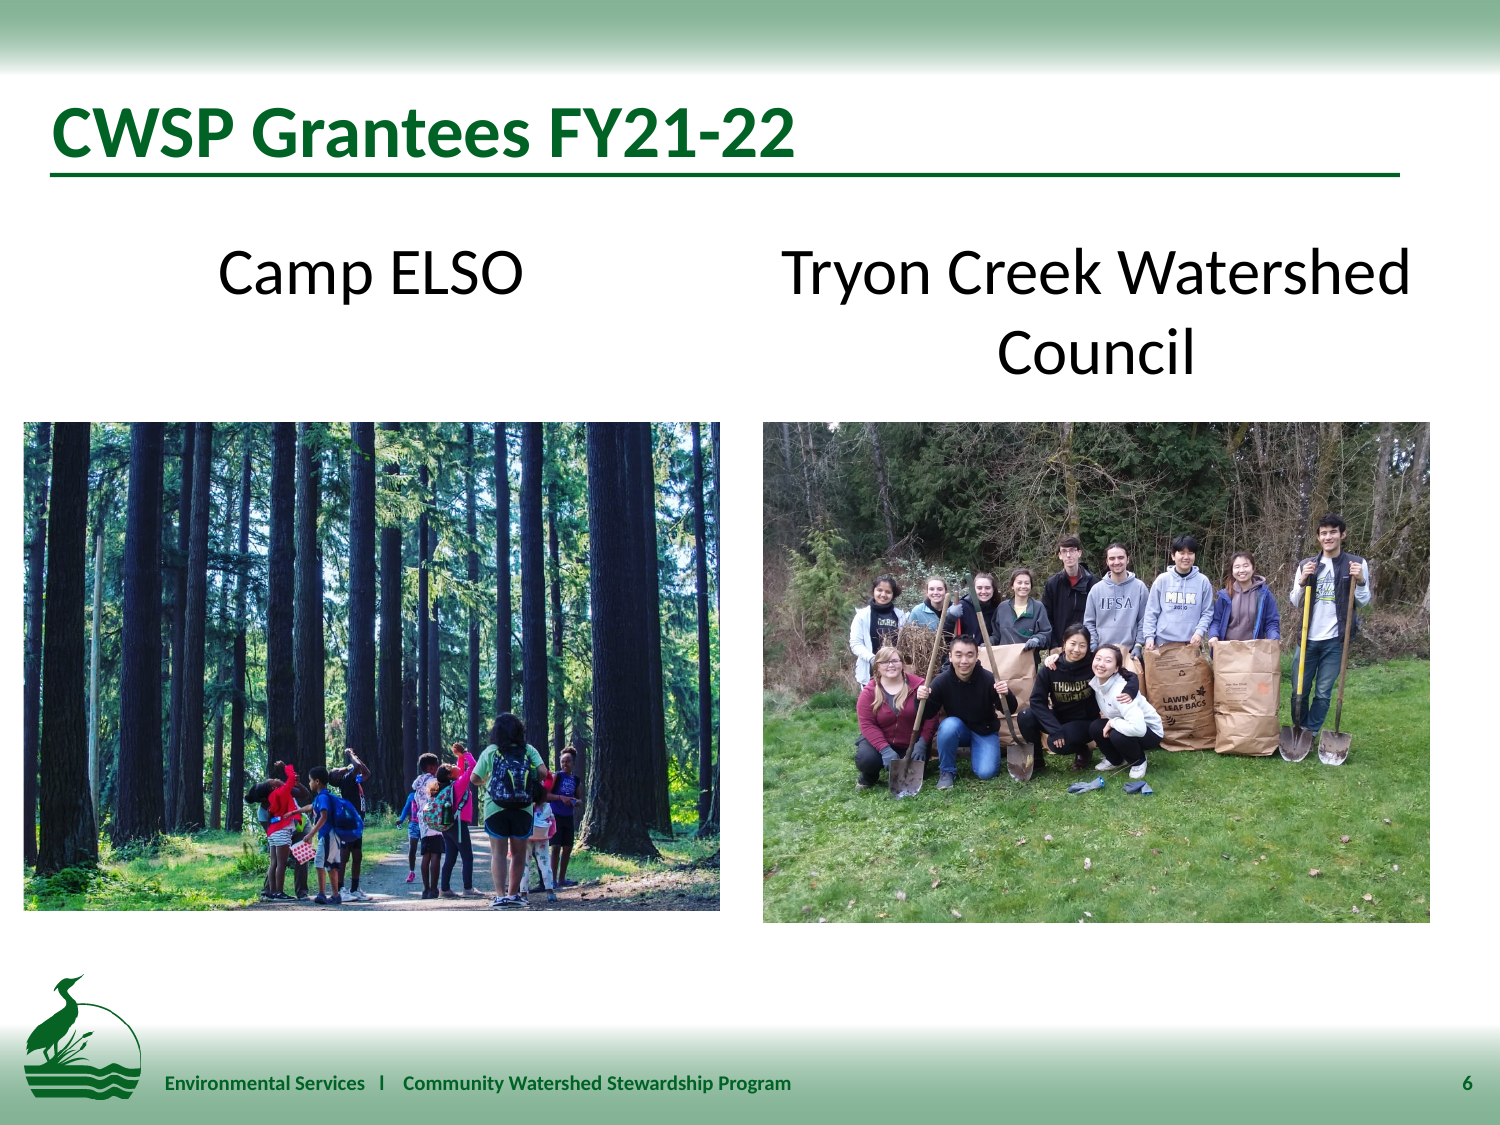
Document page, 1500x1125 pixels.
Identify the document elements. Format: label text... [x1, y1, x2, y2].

picture [24, 974, 141, 1100]
picture [763, 422, 1430, 923]
title CWSP Grantees FY21-22 [37, 75, 1388, 263]
list Tryon Creek Watershed Council [765, 220, 1429, 408]
list Camp ELSO [40, 220, 703, 408]
picture [23, 422, 720, 911]
